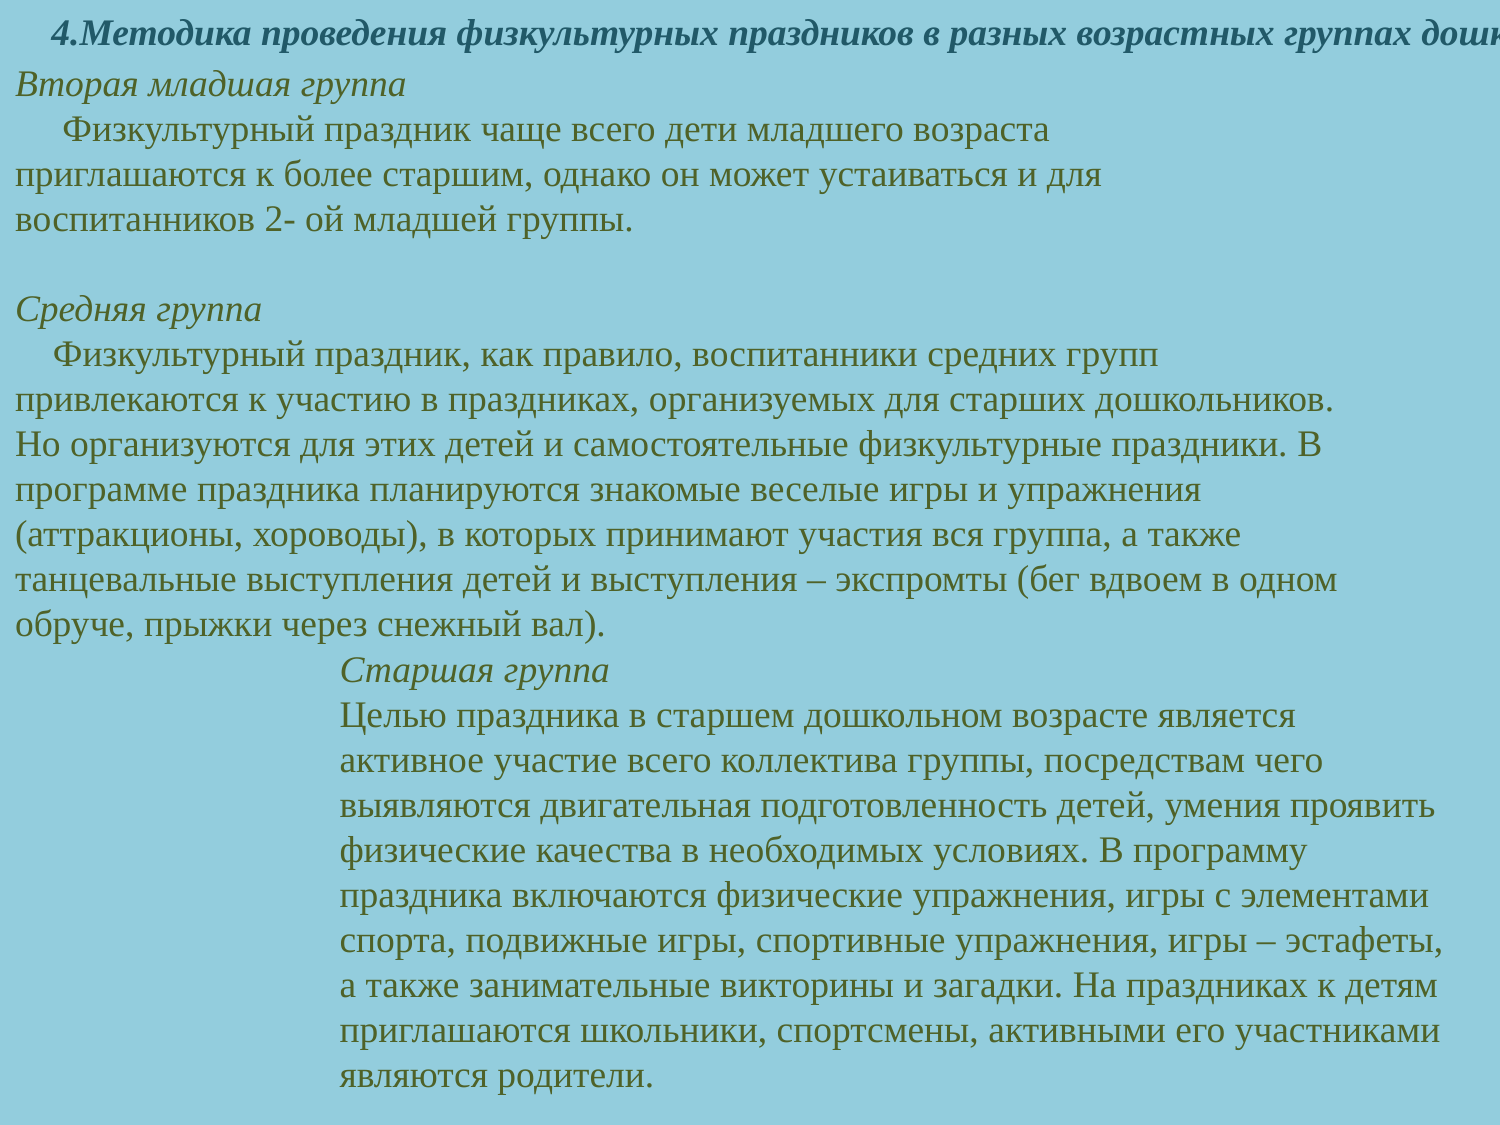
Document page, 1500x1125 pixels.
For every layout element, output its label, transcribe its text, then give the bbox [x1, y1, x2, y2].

text_box Средняя группа Физкультурный праздник, как правило, воспитанники средних групп привлекаются к участию в праздниках, организуемых для старших дошкольников. Но организуются для этих детей и самостоятельные физкультурные праздники. В программе праздника планируются знакомые веселые игры и упражнения (аттракционы, хороводы), в которых принимают участия вся группа, а также танцевальные выступления детей и выступления – экспромты (бег вдвоем в одном обруче, прыжки через снежный вал). [0, 276, 1388, 652]
text_box 4.Методика проведения физкультурных праздников в разных возрастных группах дошкольных учреждений [36, 0, 1500, 61]
text_box Старшая группа Целью праздника в старшем дошкольном возрасте является активное участие всего коллектива группы, посредствам чего выявляются двигательная подготовленность детей, умения проявить физические качества в необходимых условиях. В программу праздника включаются физические упражнения, игры с элементами спорта, подвижные игры, спортивные упражнения, игры – эстафеты, а также занимательные викторины и загадки. На праздниках к детям приглашаются школьники, спортсмены, активными его участниками являются родители. [324, 637, 1463, 1103]
text_box Вторая младшая группа Физкультурный праздник чаще всего дети младшего возраста приглашаются к более старшим, однако он может устаиваться и для воспитанников 2- ой младшей группы. [0, 50, 1175, 246]
